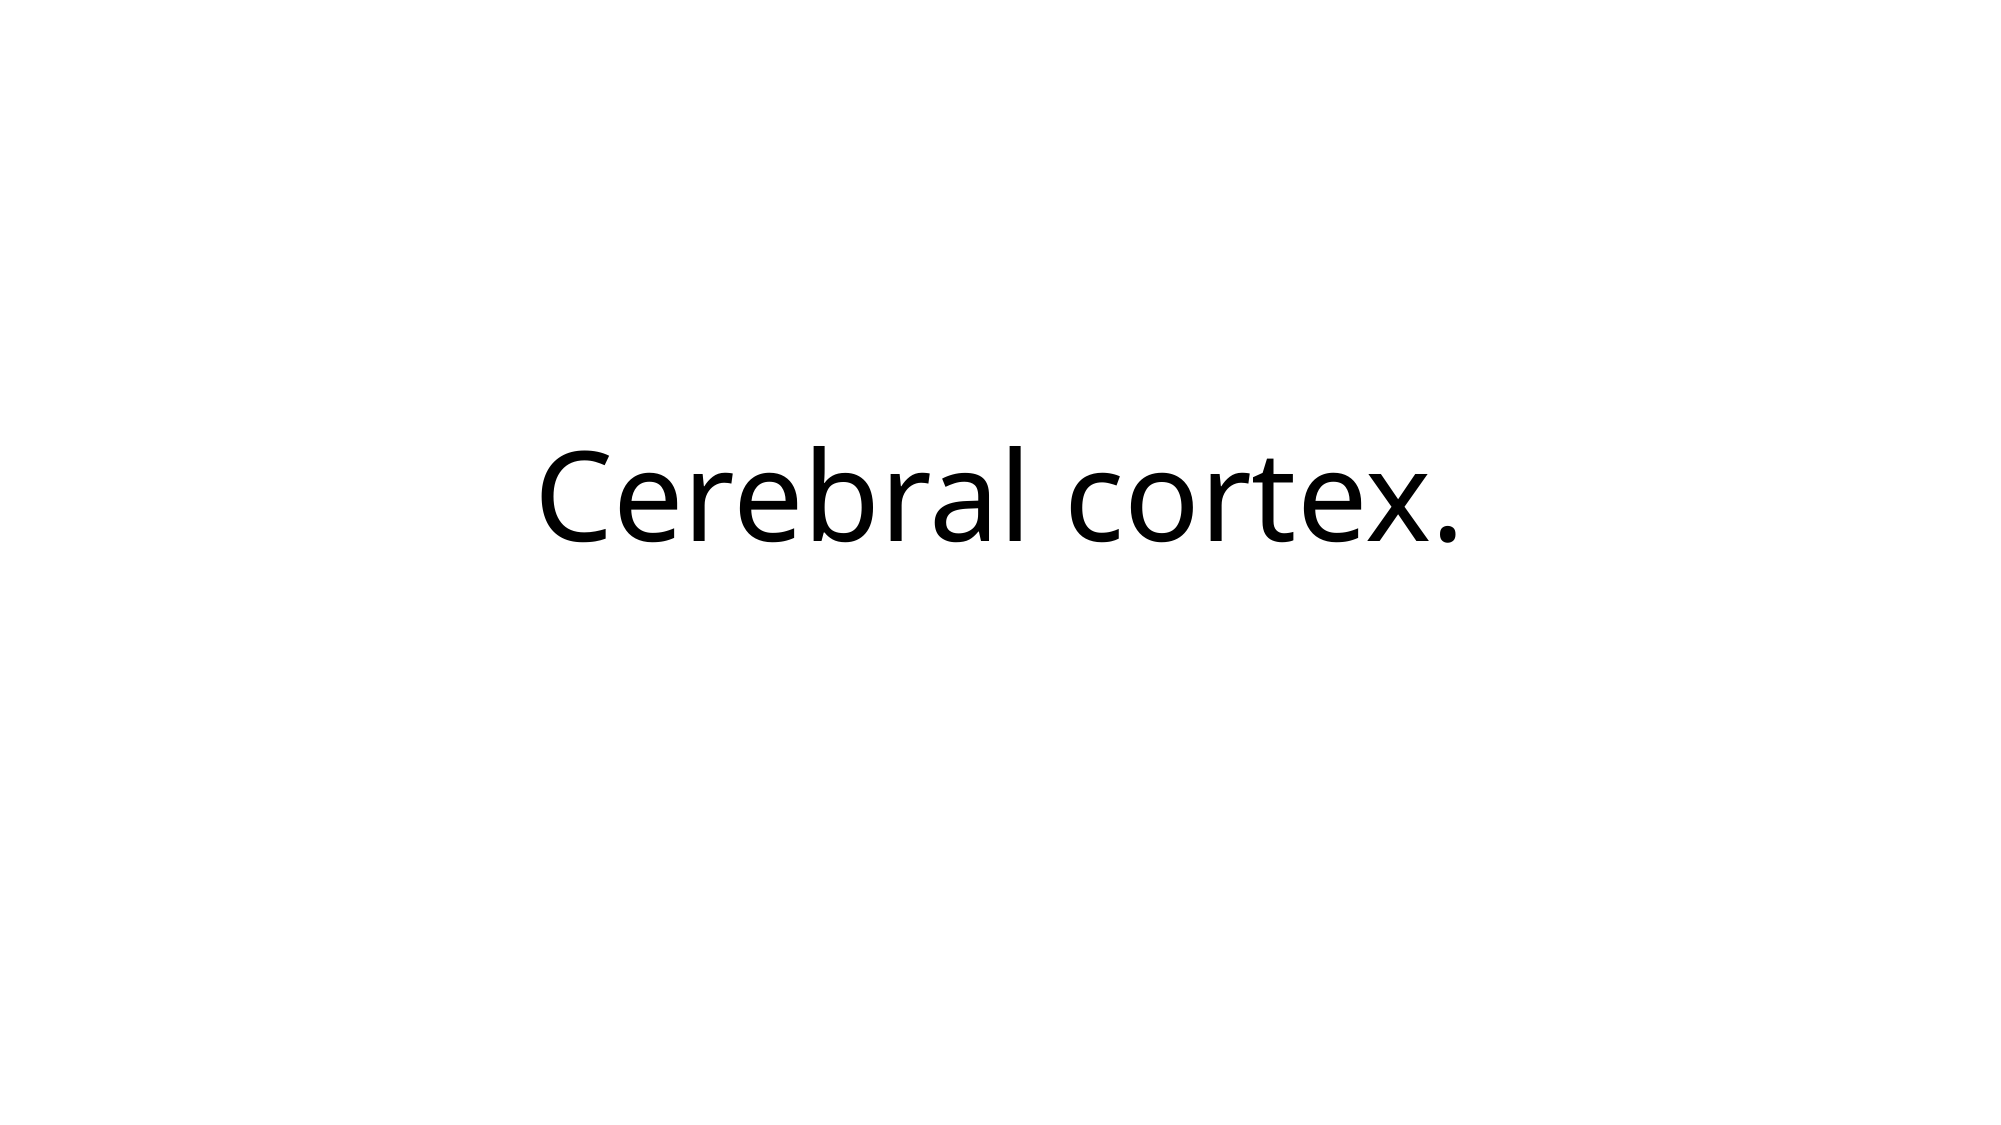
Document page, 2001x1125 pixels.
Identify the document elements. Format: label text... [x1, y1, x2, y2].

title Cerebral cortex. [249, 184, 1750, 576]
